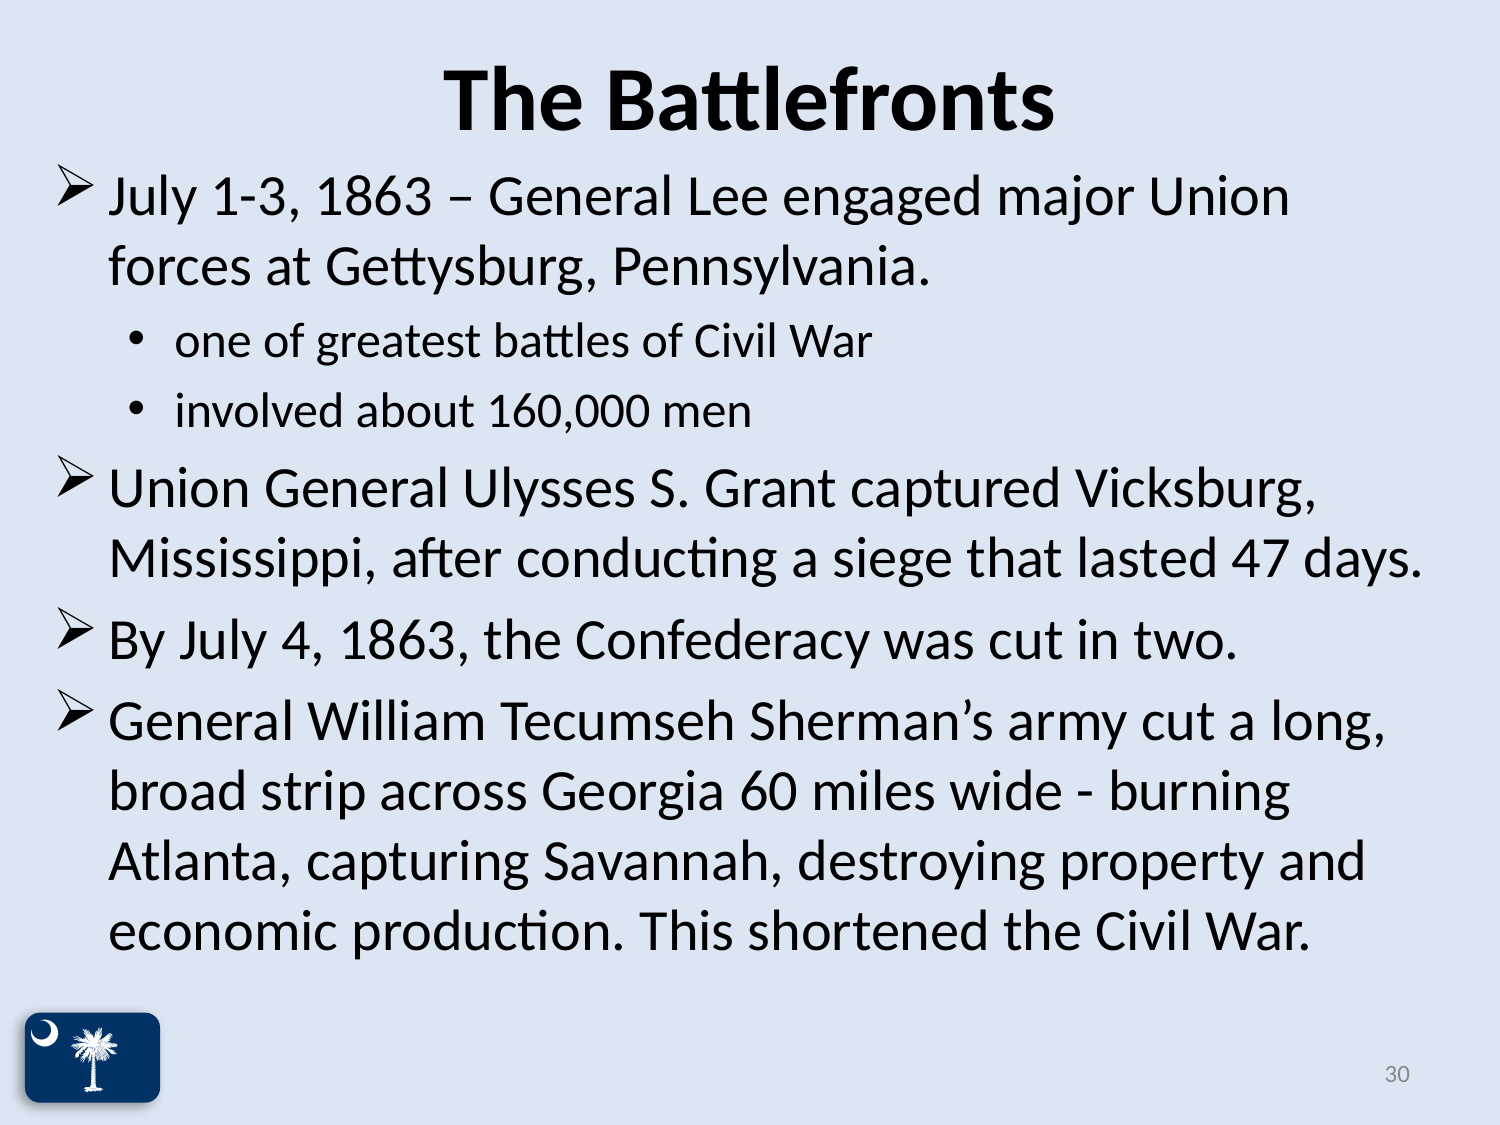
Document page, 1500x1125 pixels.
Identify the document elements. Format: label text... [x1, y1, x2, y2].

list July 1-3, 1863 – General Lee engaged major Union forces at Gettysburg, Pennsylvania. one of greatest battles of Civil War involved about 160,000 men Union General Ulysses S. Grant captured Vicksburg, Mississippi, after conducting a siege that lasted 47 days. By July 4, 1863, the Confederacy was cut in two. General William Tecumseh Sherman’s army cut a long, broad strip across Georgia 60 miles wide - burning Atlanta, capturing Savannah, destroying property and economic production. This shortened the Civil War. [37, 188, 1450, 975]
slide_number 30 [1074, 1042, 1425, 1103]
picture [24, 1012, 161, 1103]
title The Battlefronts [0, 0, 1500, 188]
